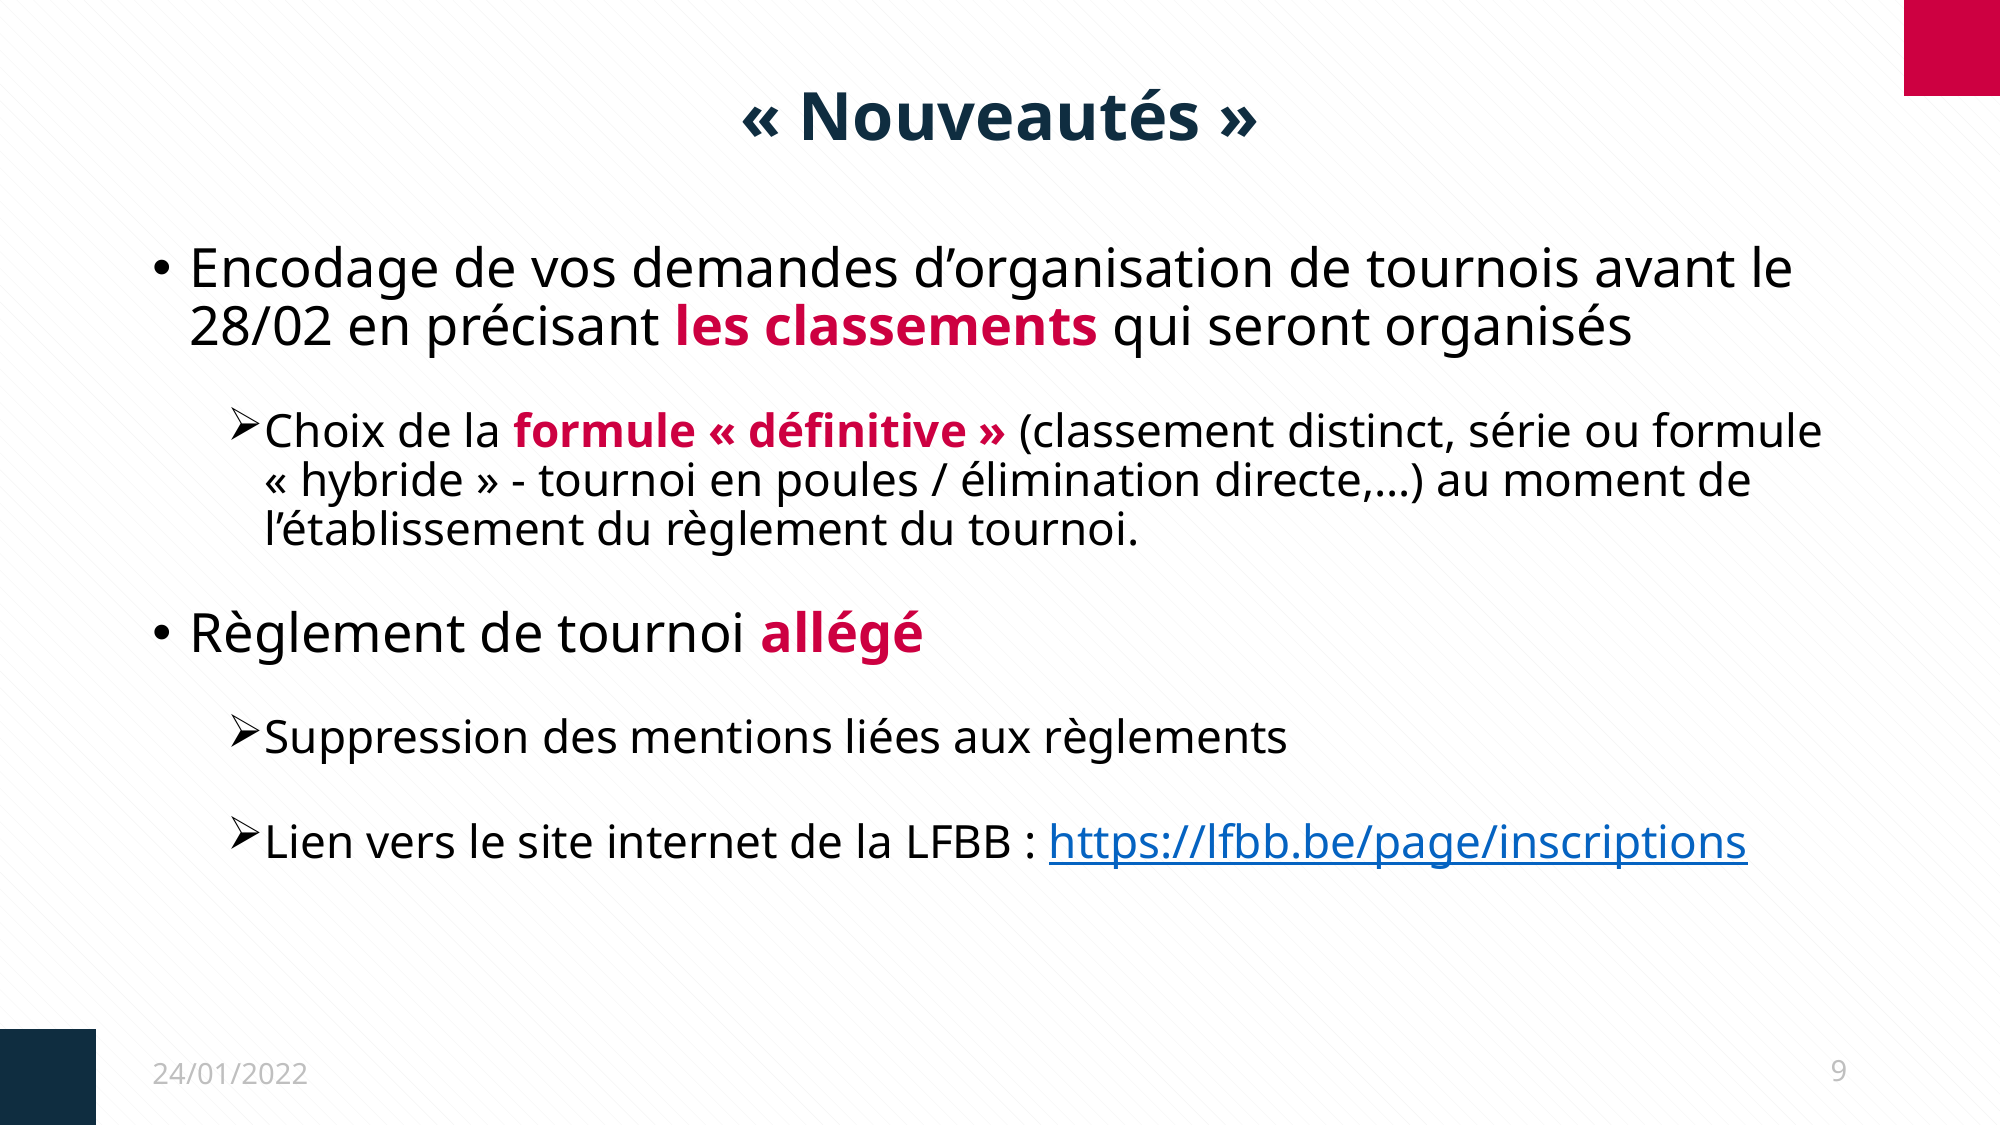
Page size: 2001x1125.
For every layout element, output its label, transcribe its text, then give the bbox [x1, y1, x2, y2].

list Encodage de vos demandes d’organisation de tournois avant le 28/02 en précisant les classements qui seront organisés Choix de la formule « définitive » (classement distinct, série ou formule « hybride » - tournoi en poules / élimination directe,…) au moment de l’établissement du règlement du tournoi. Règlement de tournoi allégé Suppression des mentions liées aux règlements Lien vers le site internet de la LFBB : https://lfbb.be/page/inscriptions [137, 233, 1863, 989]
text_box [0, 1028, 97, 1125]
text_box 24/01/2022 [137, 1042, 588, 1103]
title « Nouveautés » [137, 59, 1863, 179]
text_box 9 [1412, 1042, 1863, 1103]
text_box [1903, 0, 2000, 97]
